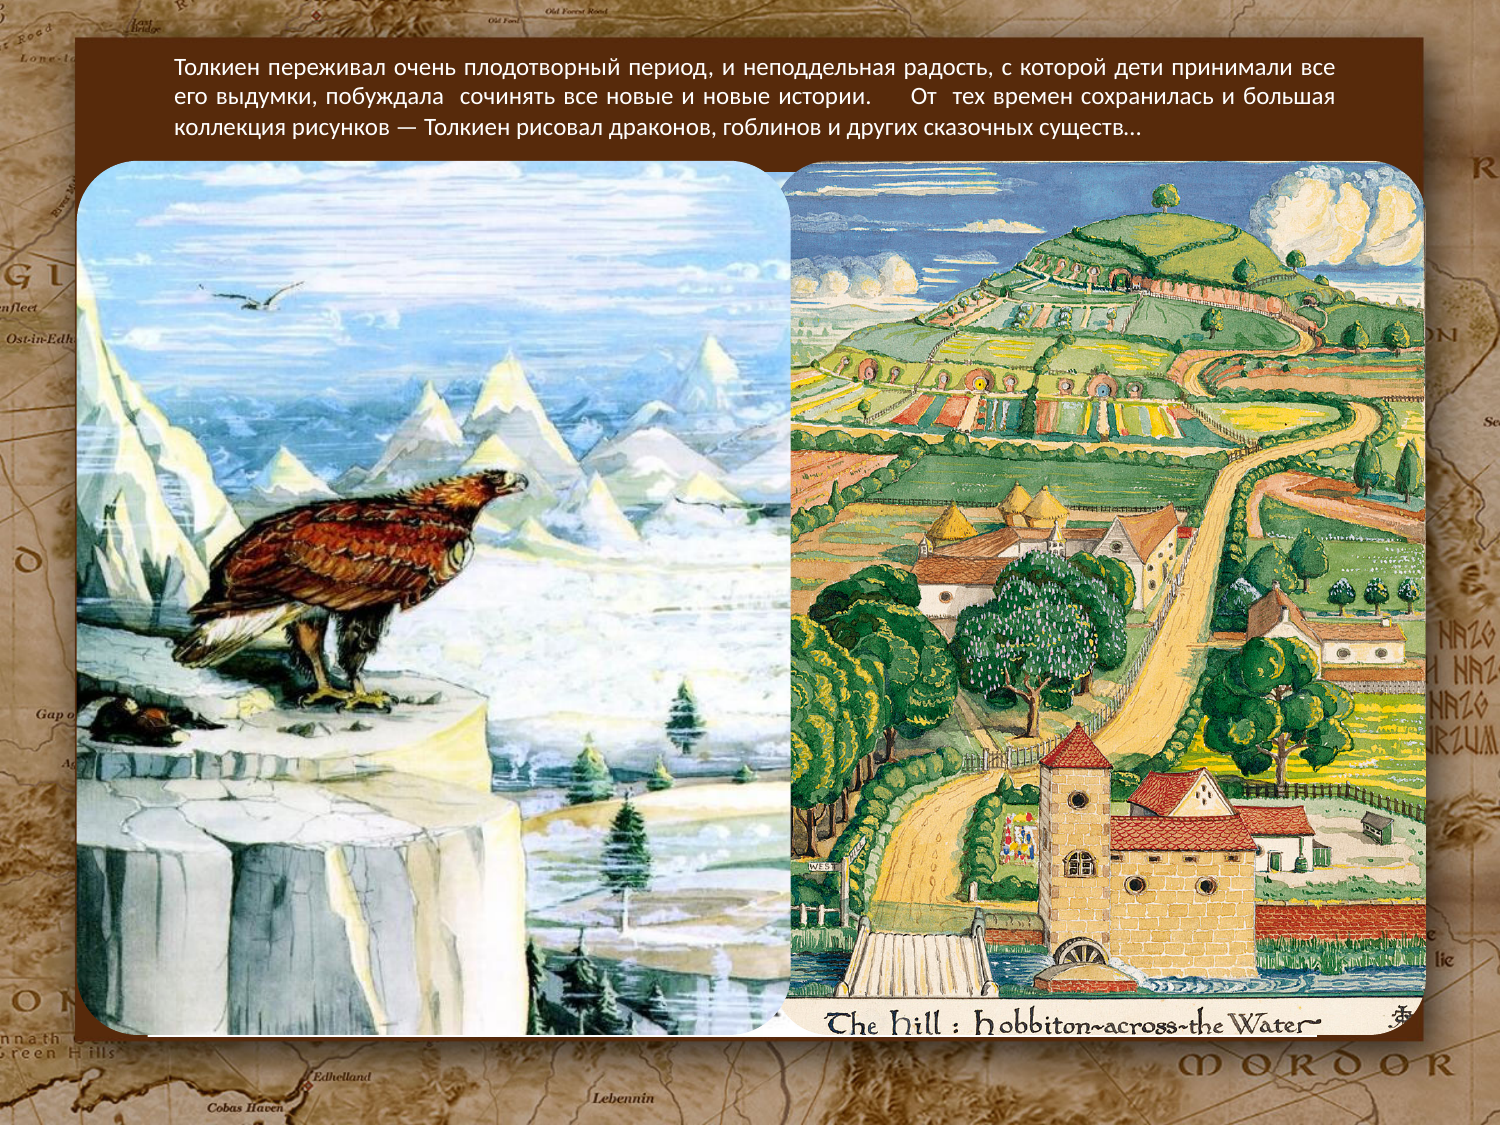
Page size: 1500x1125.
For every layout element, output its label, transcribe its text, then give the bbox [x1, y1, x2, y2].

text_box Толкиен переживал очень плодотворный период, и неподдельная радость, с которой дети принимали все его выдумки, побуждала сочинять все новые и новые истории. От тех времен сохранилась и большая коллекция рисунков — Толкиен рисовал драконов, гоблинов и других сказочных существ… [159, 42, 1353, 148]
picture [0, 0, 1500, 1125]
